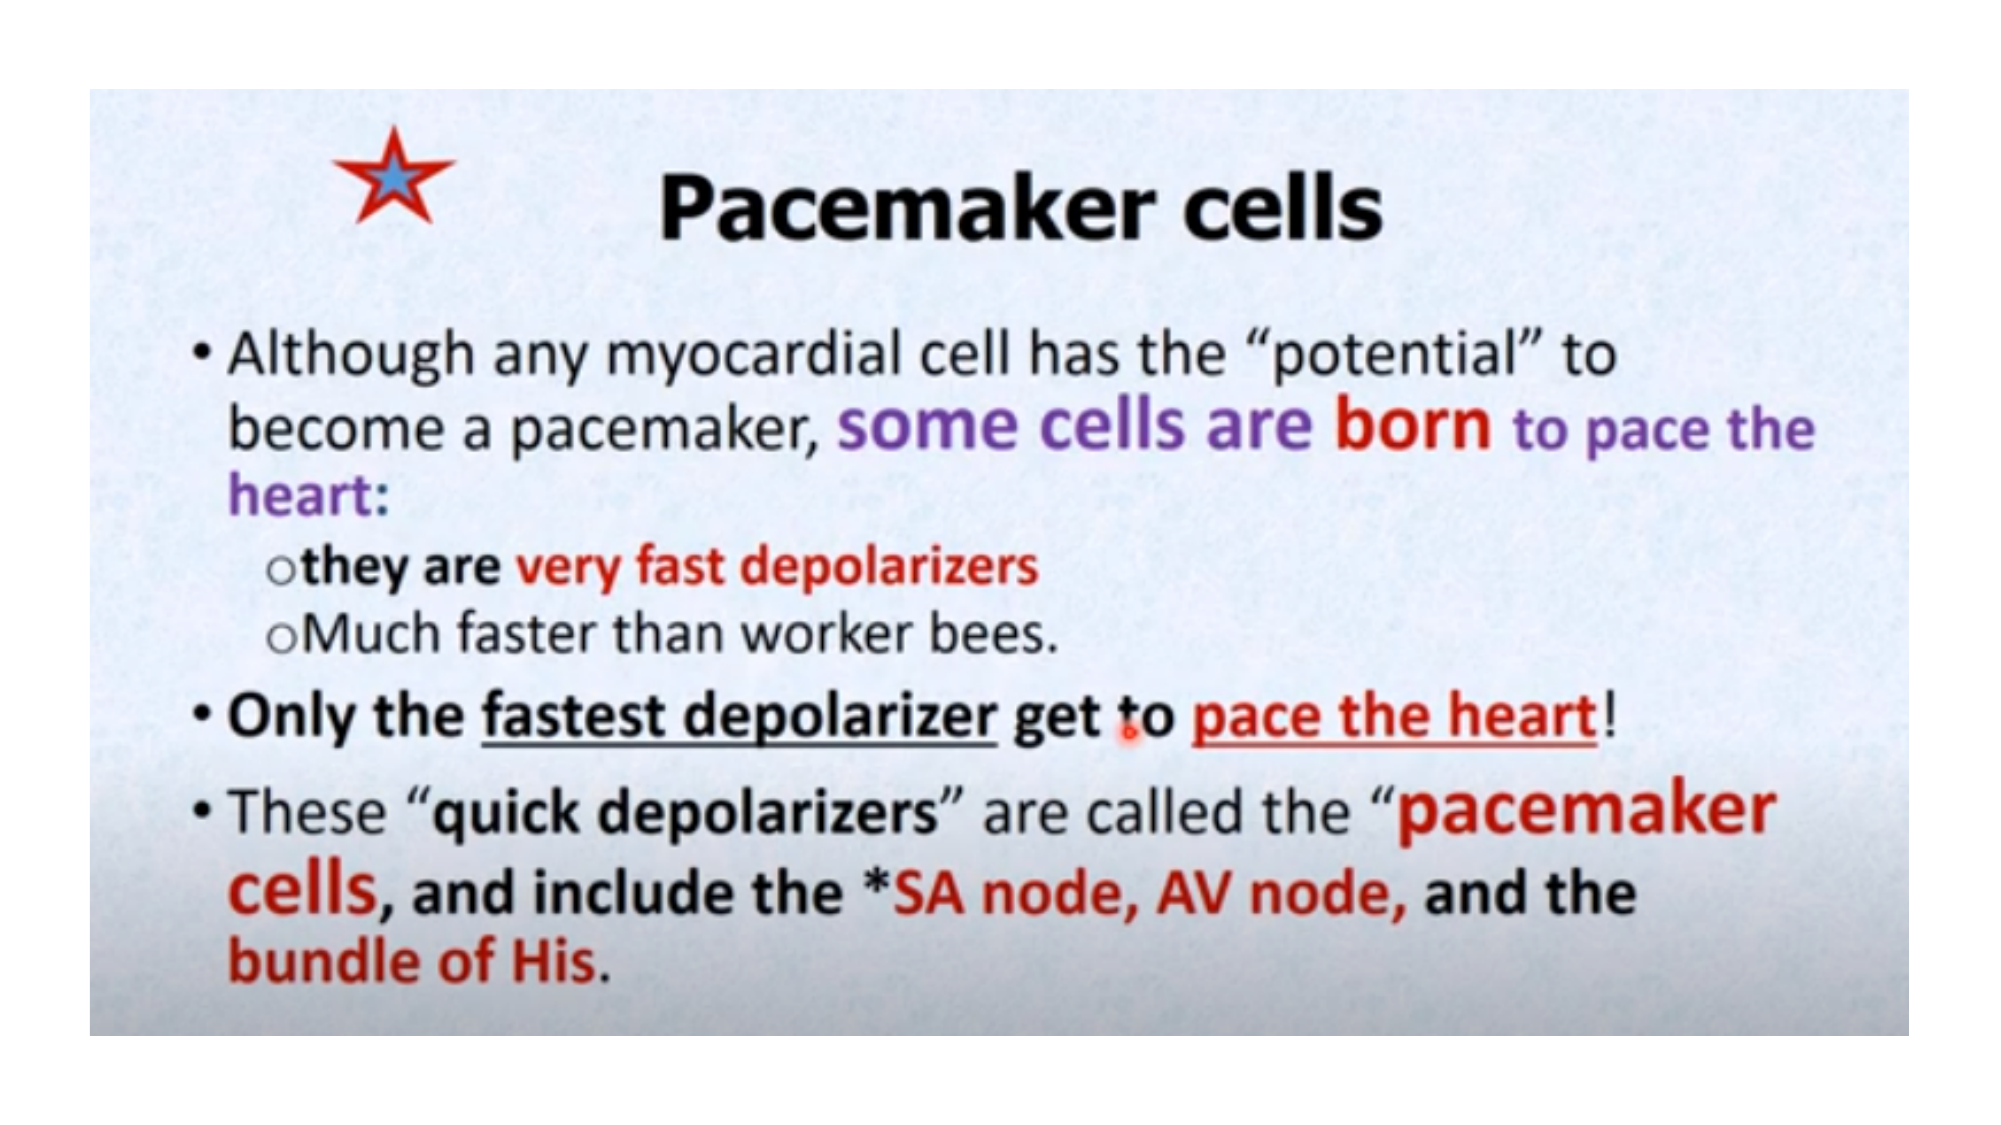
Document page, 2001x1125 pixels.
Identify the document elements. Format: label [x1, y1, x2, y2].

list [89, 89, 1909, 1036]
